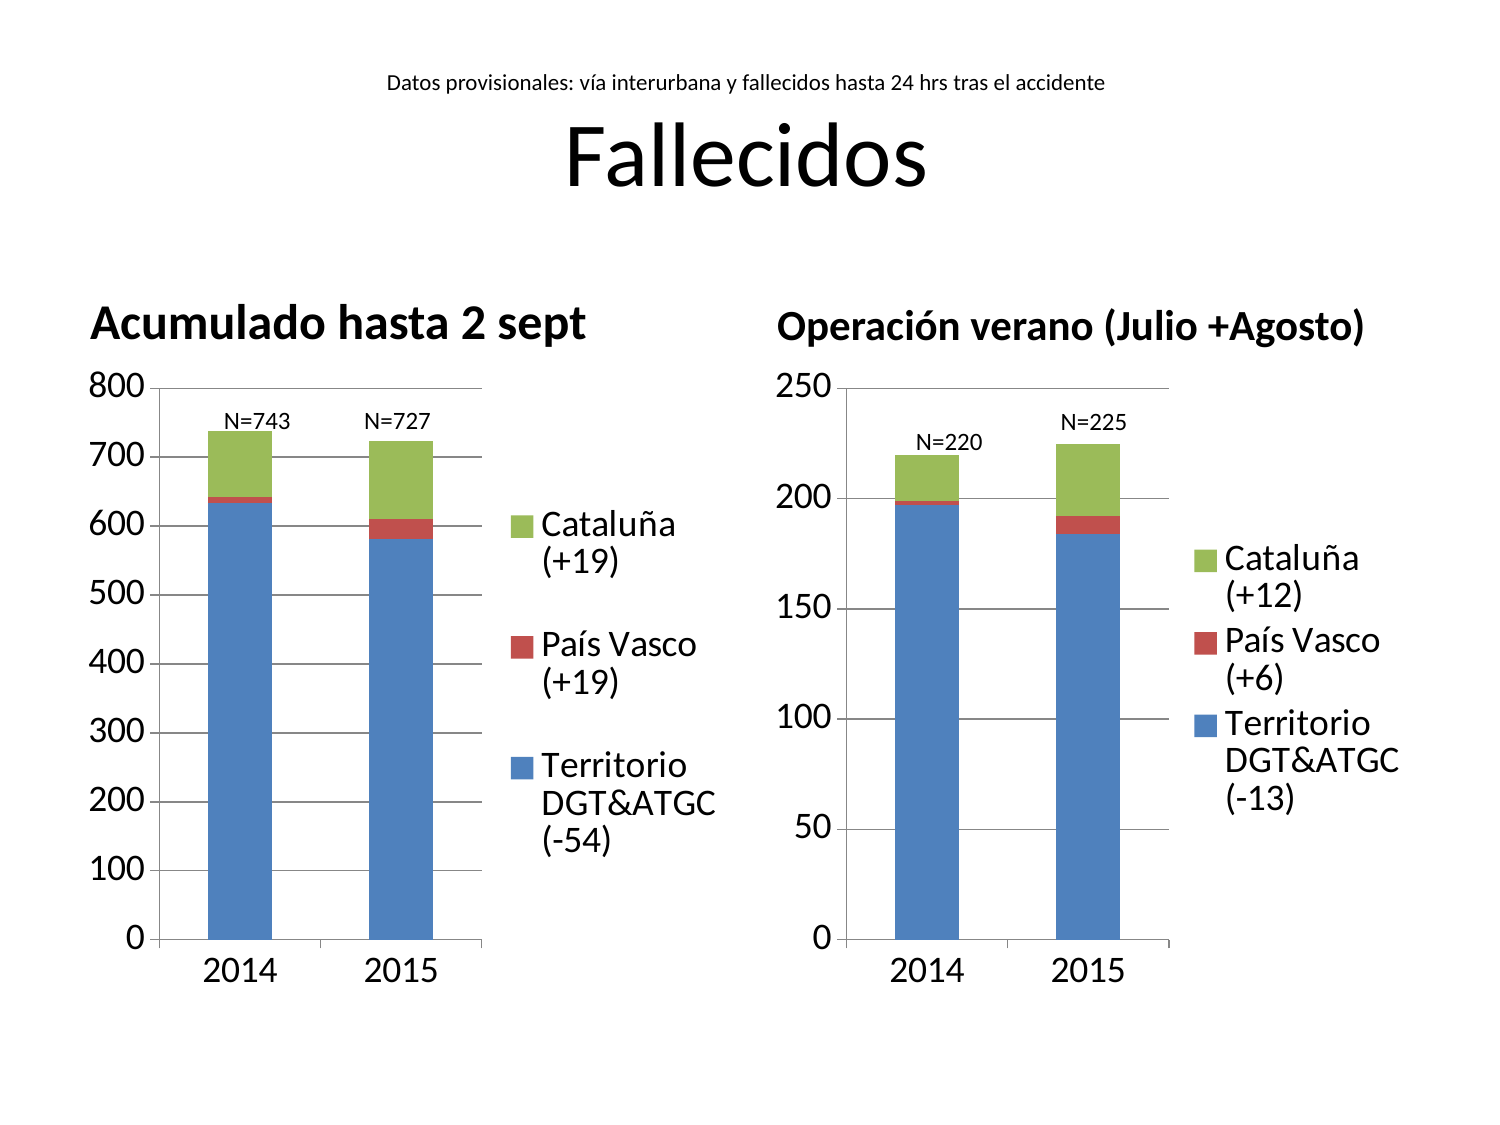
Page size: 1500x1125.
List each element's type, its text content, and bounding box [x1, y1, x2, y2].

list Operación verano (Julio +Agosto) [761, 251, 1425, 356]
chart [761, 356, 1426, 1006]
title Datos provisionales: vía interurbana y fallecidos hasta 24 hrs tras el accidente Fallecidos [71, 42, 1422, 231]
list Acumulado hasta 2 sept [75, 251, 738, 356]
chart [74, 356, 738, 1006]
